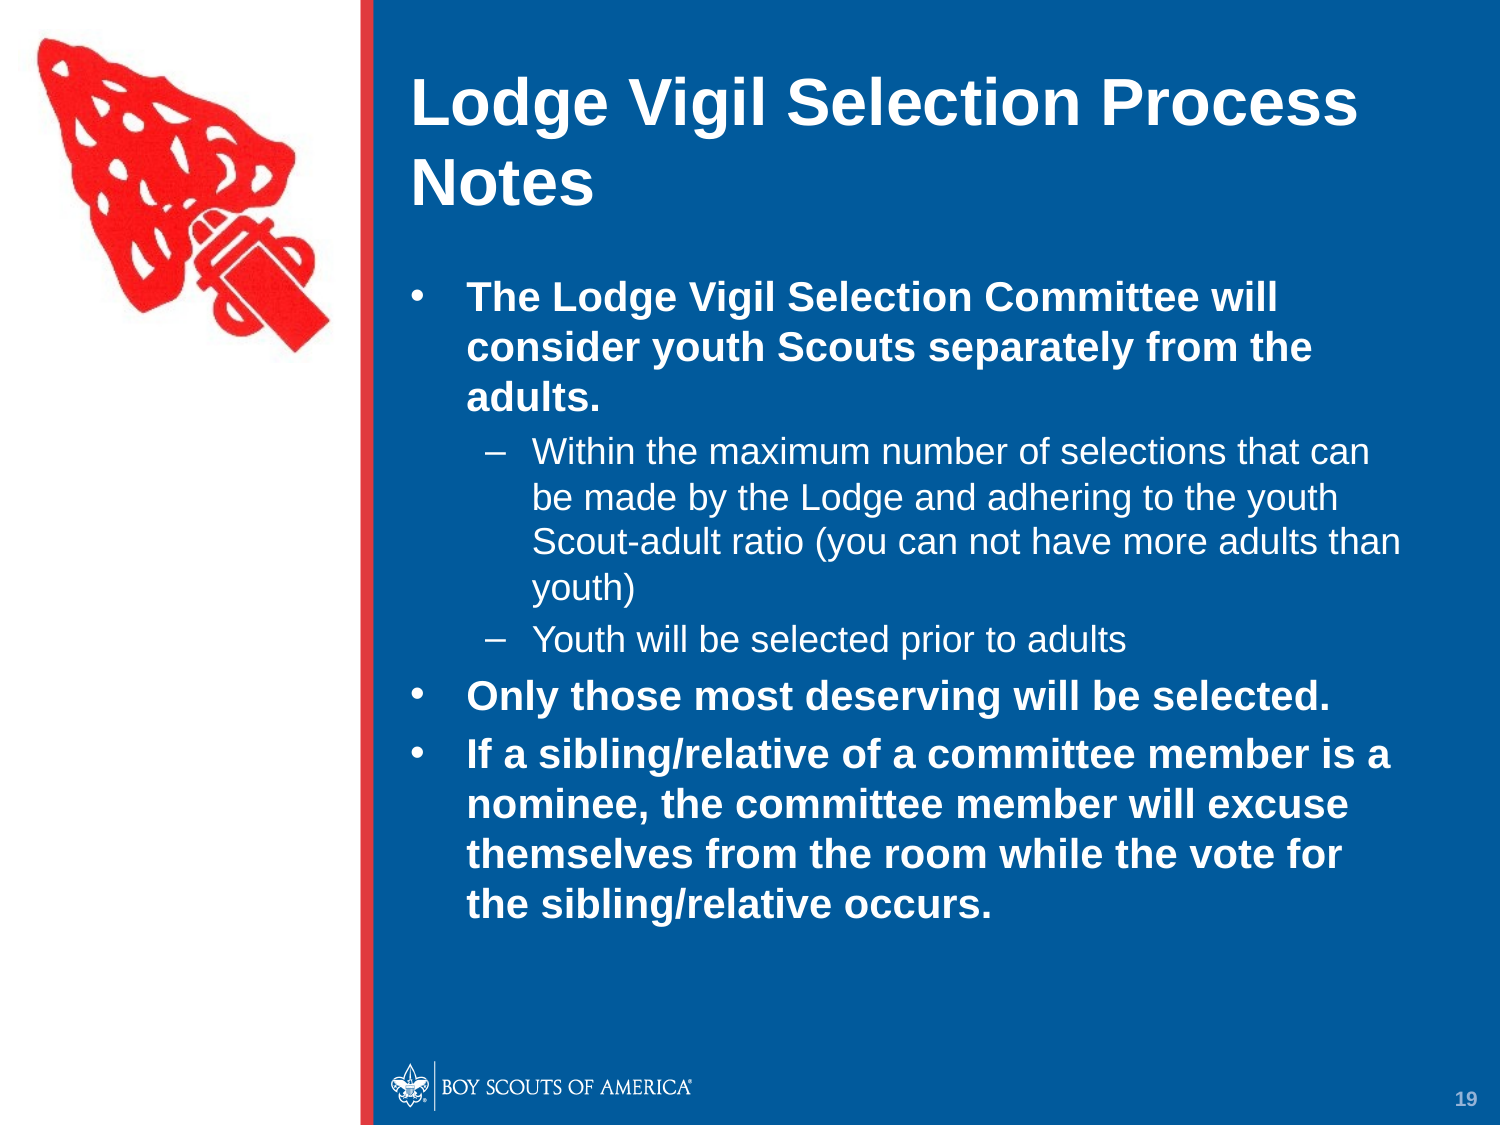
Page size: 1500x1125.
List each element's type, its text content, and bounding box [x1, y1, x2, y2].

picture [0, 0, 1500, 1125]
list The Lodge Vigil Selection Committee will consider youth Scouts separately from the adults. Within the maximum number of selections that can be made by the Lodge and adhering to the youth Scout-adult ratio (you can not have more adults than youth) Youth will be selected prior to adults Only those most deserving will be selected. If a sibling/relative of a committee member is a nominee, the committee member will excuse themselves from the room while the vote for the sibling/relative occurs. [395, 262, 1425, 1005]
slide_number 19 [1425, 1067, 1493, 1125]
title Lodge Vigil Selection Process Notes [395, 45, 1413, 233]
